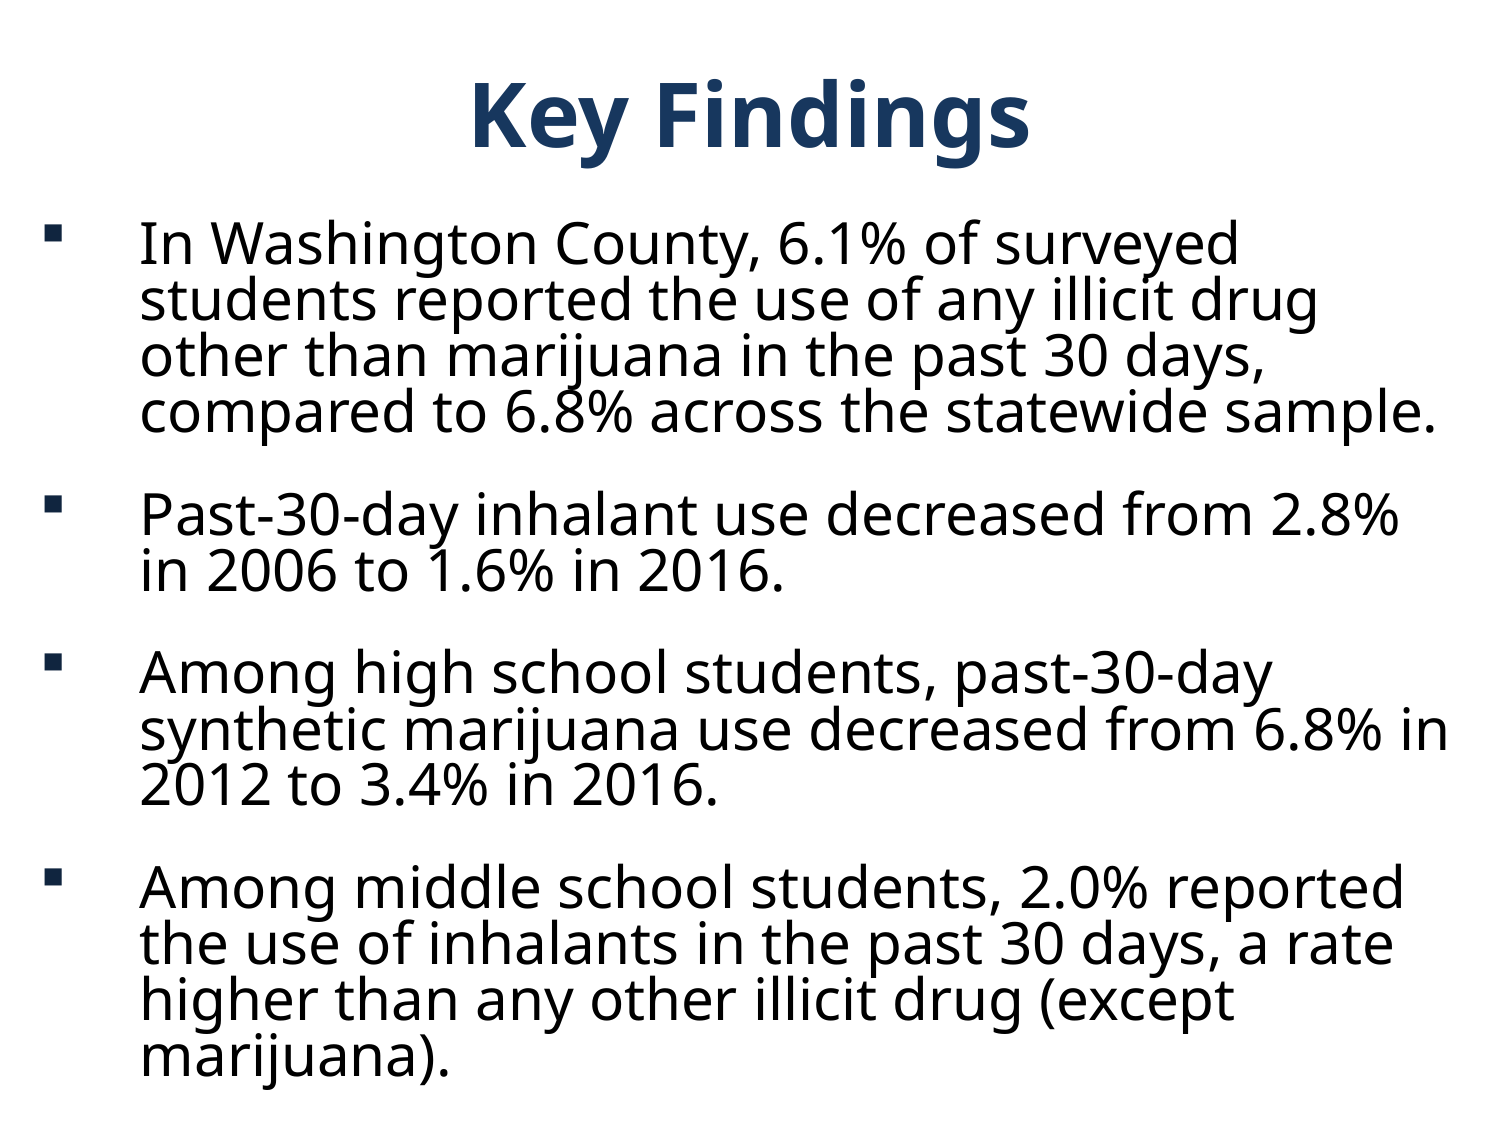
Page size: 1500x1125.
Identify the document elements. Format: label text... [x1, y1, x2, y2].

text_box Key Findings [37, 62, 1463, 174]
text_box In Washington County, 6.1% of surveyed students reported the use of any illicit drug other than marijuana in the past 30 days, compared to 6.8% across the statewide sample. Past-30-day inhalant use decreased from 2.8% in 2006 to 1.6% in 2016. Among high school students, past-30-day synthetic marijuana use decreased from 6.8% in 2012 to 3.4% in 2016. Among middle school students, 2.0% reported the use of inhalants in the past 30 days, a rate higher than any other illicit drug (except marijuana). [24, 212, 1475, 938]
